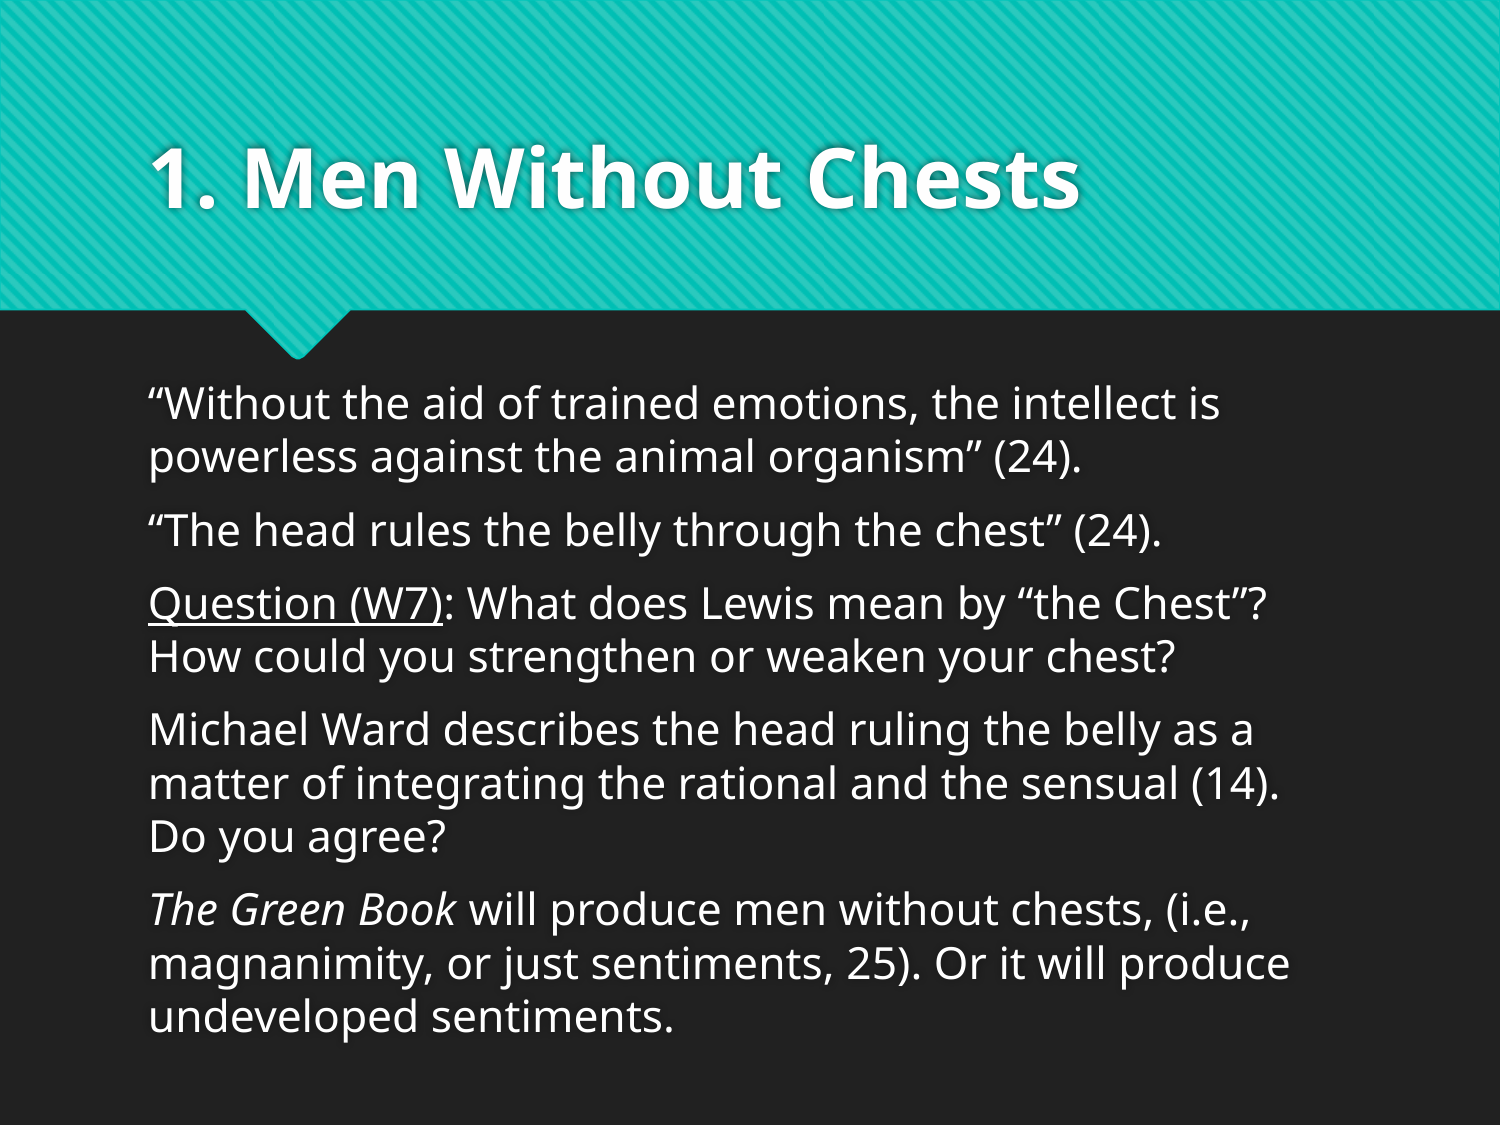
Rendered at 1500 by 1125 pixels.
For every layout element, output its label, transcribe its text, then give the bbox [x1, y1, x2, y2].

list “Without the aid of trained emotions, the intellect is powerless against the animal organism” (24). “The head rules the belly through the chest” (24). Question (W7): What does Lewis mean by “the Chest”? How could you strengthen or weaken your chest? Michael Ward describes the head ruling the belly as a matter of integrating the rational and the sensual (14). Do you agree? The Green Book will produce men without chests, (i.e., magnanimity, or just sentiments, 25). Or it will produce undeveloped sentiments. [132, 364, 1368, 1052]
title 1. Men Without Chests [132, 73, 1368, 233]
